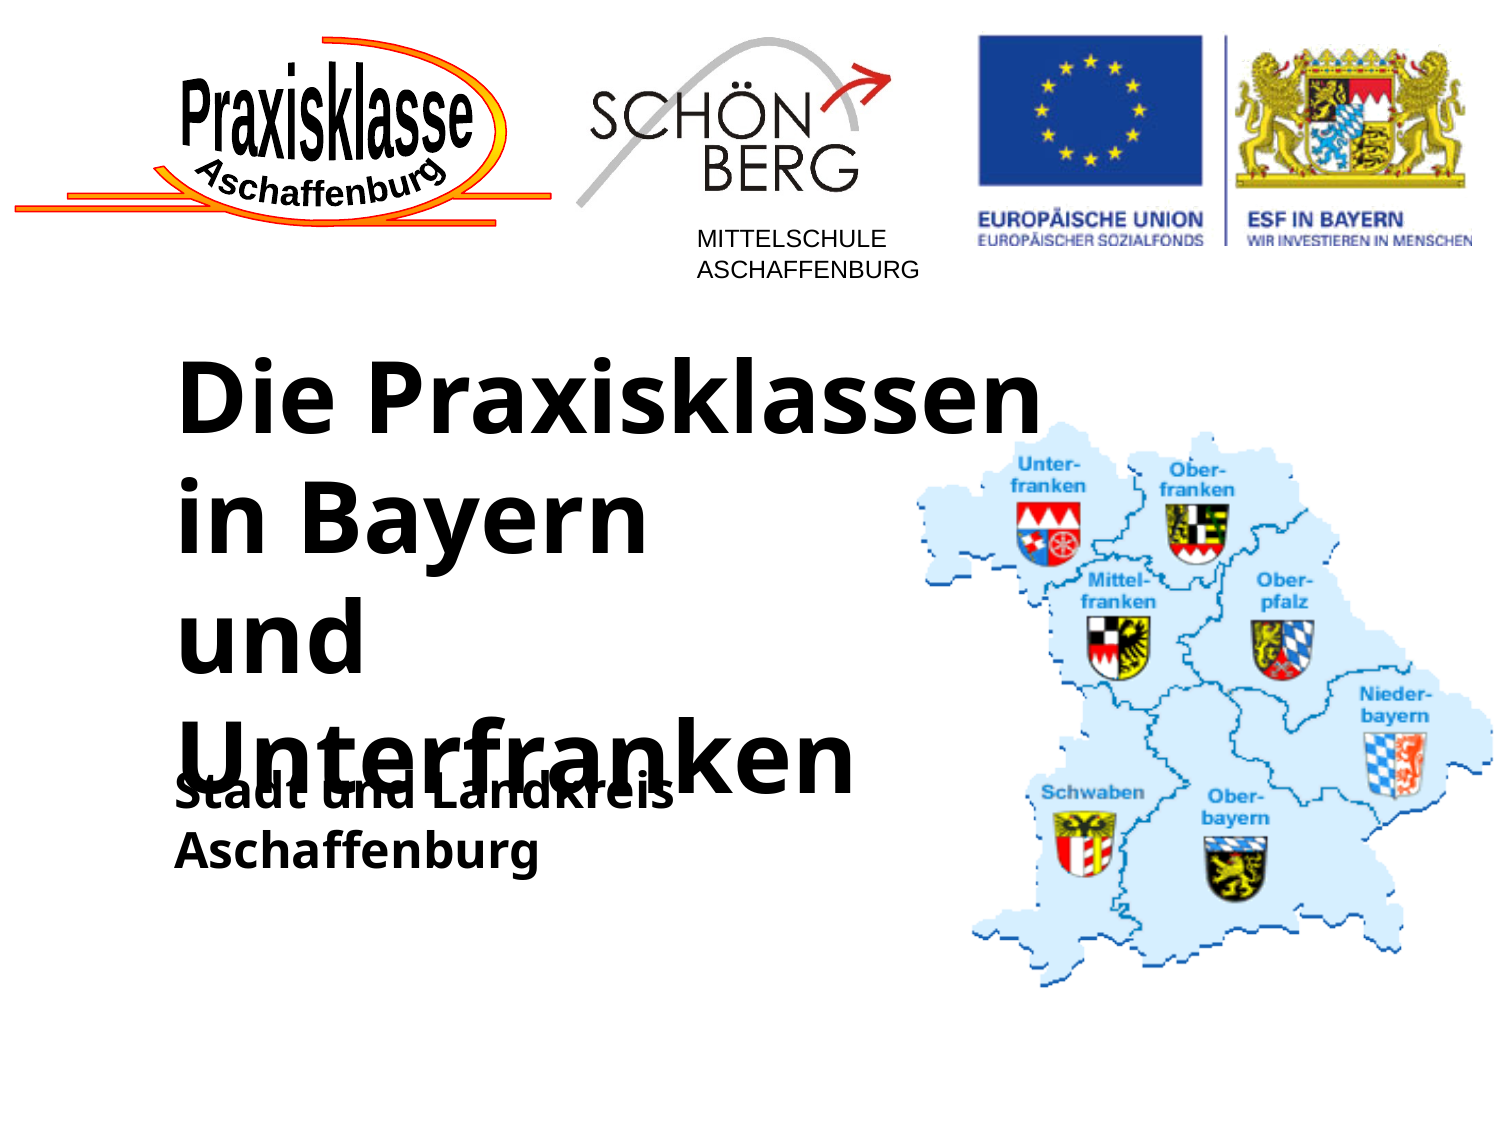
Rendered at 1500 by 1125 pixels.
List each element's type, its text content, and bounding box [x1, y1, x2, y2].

picture [974, 27, 1472, 249]
text_box Stadt und Landkreis Aschaffenburg [159, 751, 915, 887]
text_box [15, 37, 551, 227]
text_box Die Praxisklassen in Bayern und Unterfranken [159, 326, 1093, 751]
picture [915, 420, 1500, 996]
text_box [575, 37, 950, 291]
